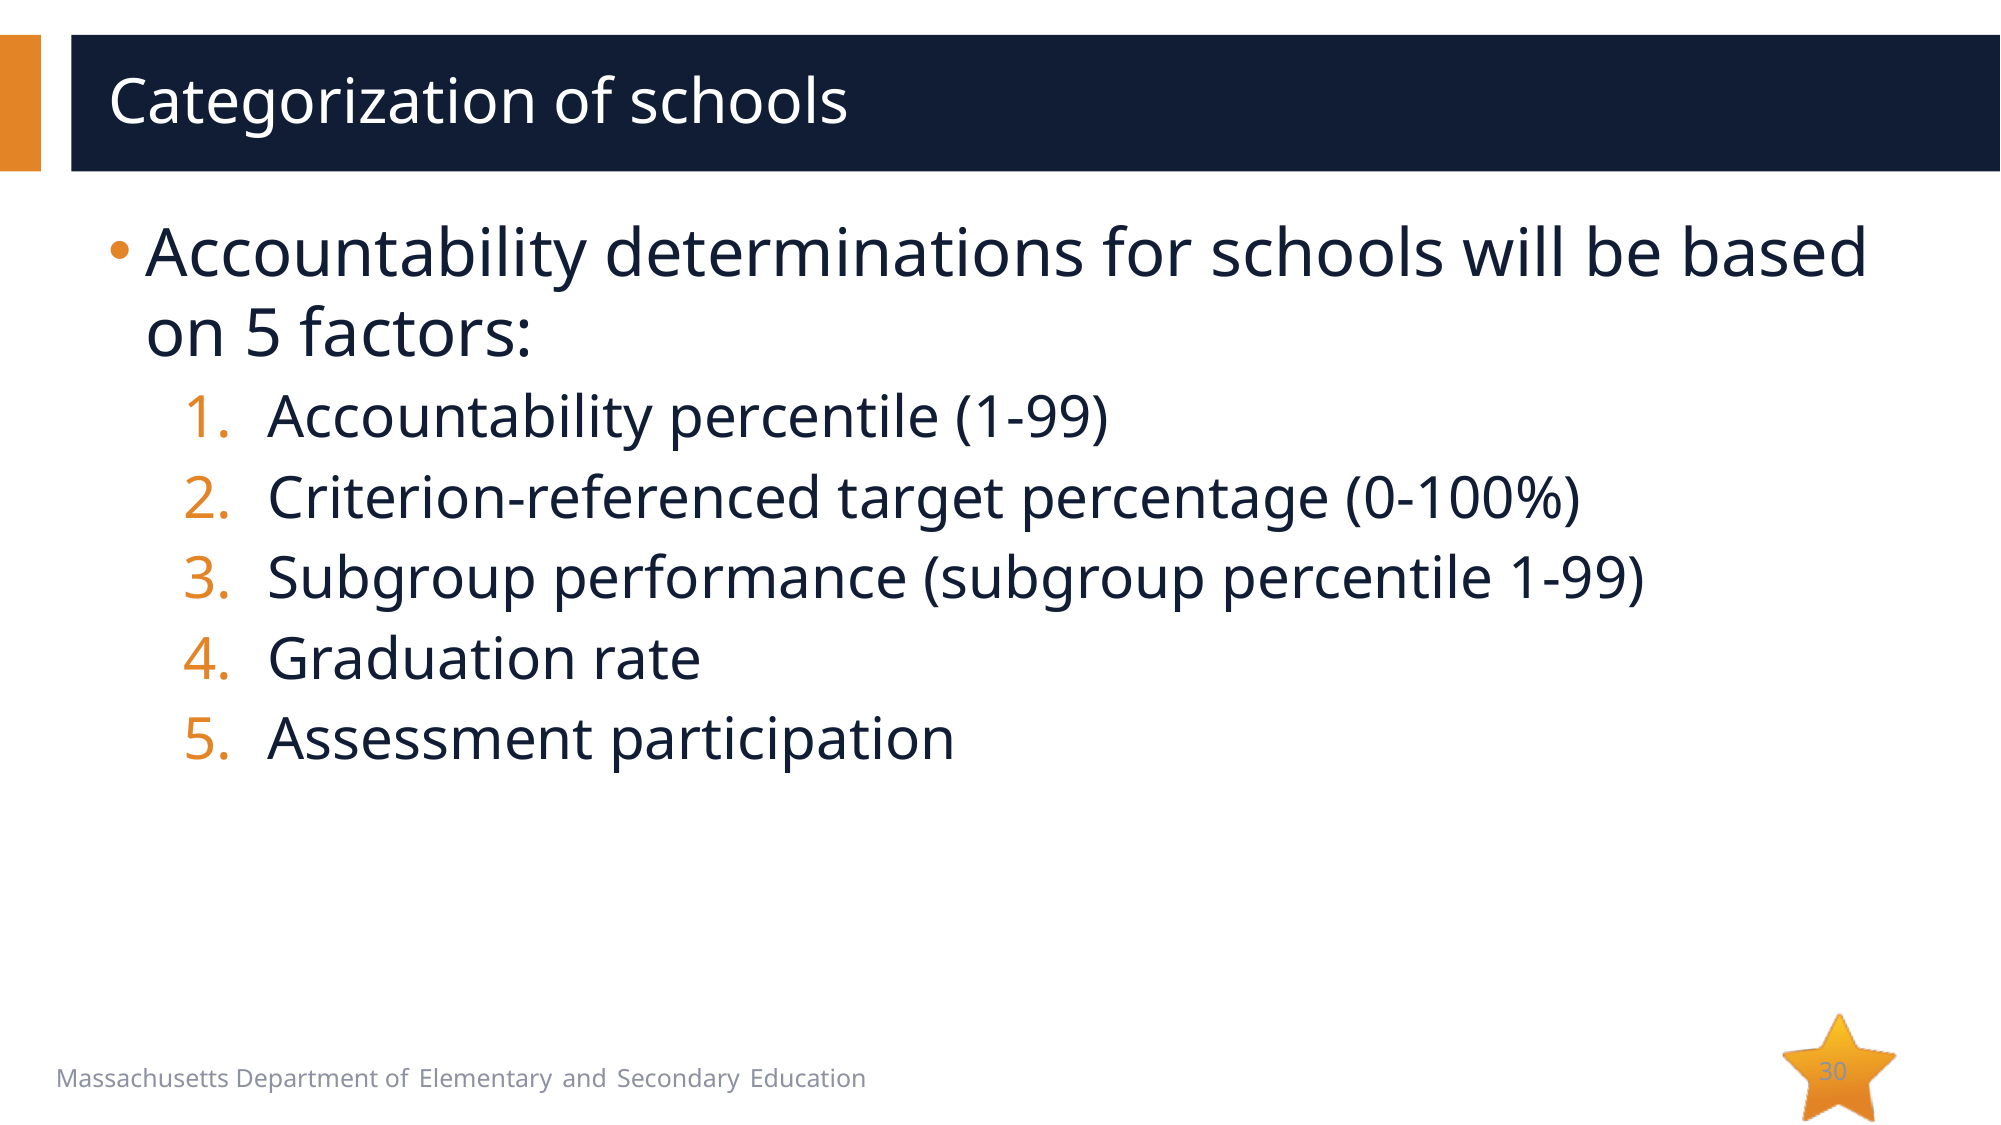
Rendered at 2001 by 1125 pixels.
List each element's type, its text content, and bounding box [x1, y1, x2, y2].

list Accountability determinations for schools will be based on 5 factors: Accountability percentile (1-99) Criterion-referenced target percentage (0-100%) Subgroup performance (subgroup percentile 1-99) Graduation rate Assessment participation [93, 201, 1959, 1031]
title Categorization of schools [93, 47, 1959, 159]
slide_number 30 [1412, 1042, 1863, 1103]
picture [1775, 1031, 1909, 1125]
